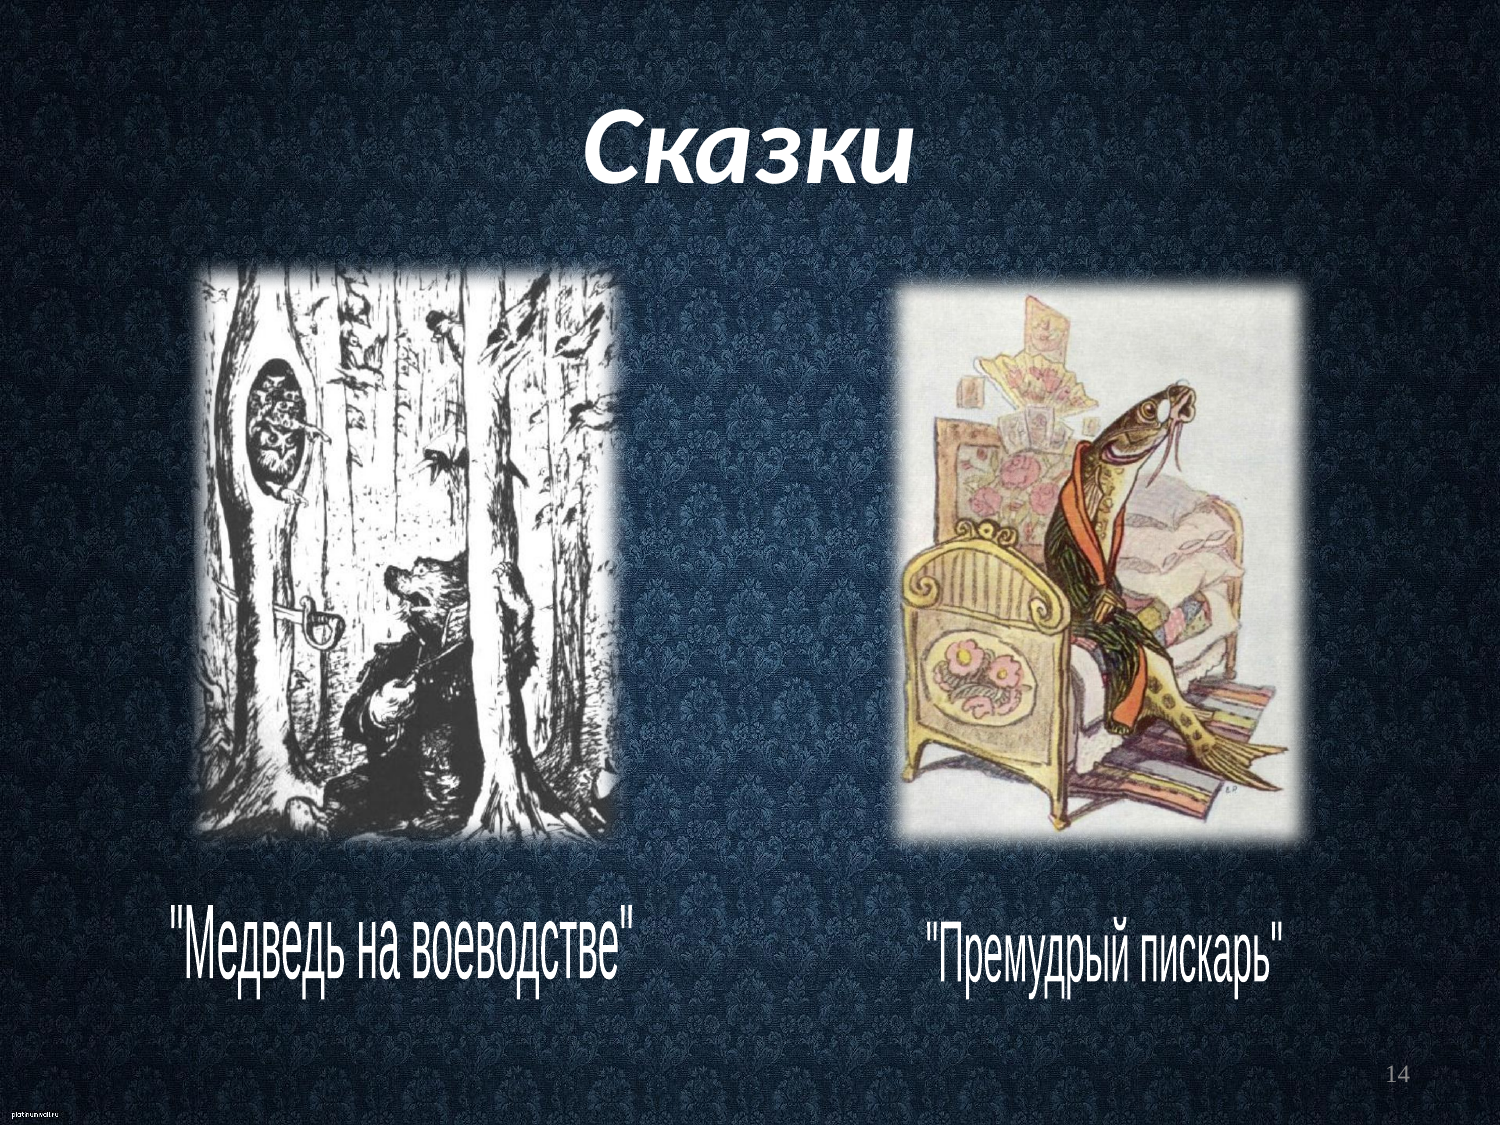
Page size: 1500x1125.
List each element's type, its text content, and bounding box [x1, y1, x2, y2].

title Сказки [75, 45, 1425, 233]
picture [0, 0, 1500, 1125]
slide_number 14 [1074, 1042, 1425, 1103]
list [53, 373, 1401, 1008]
